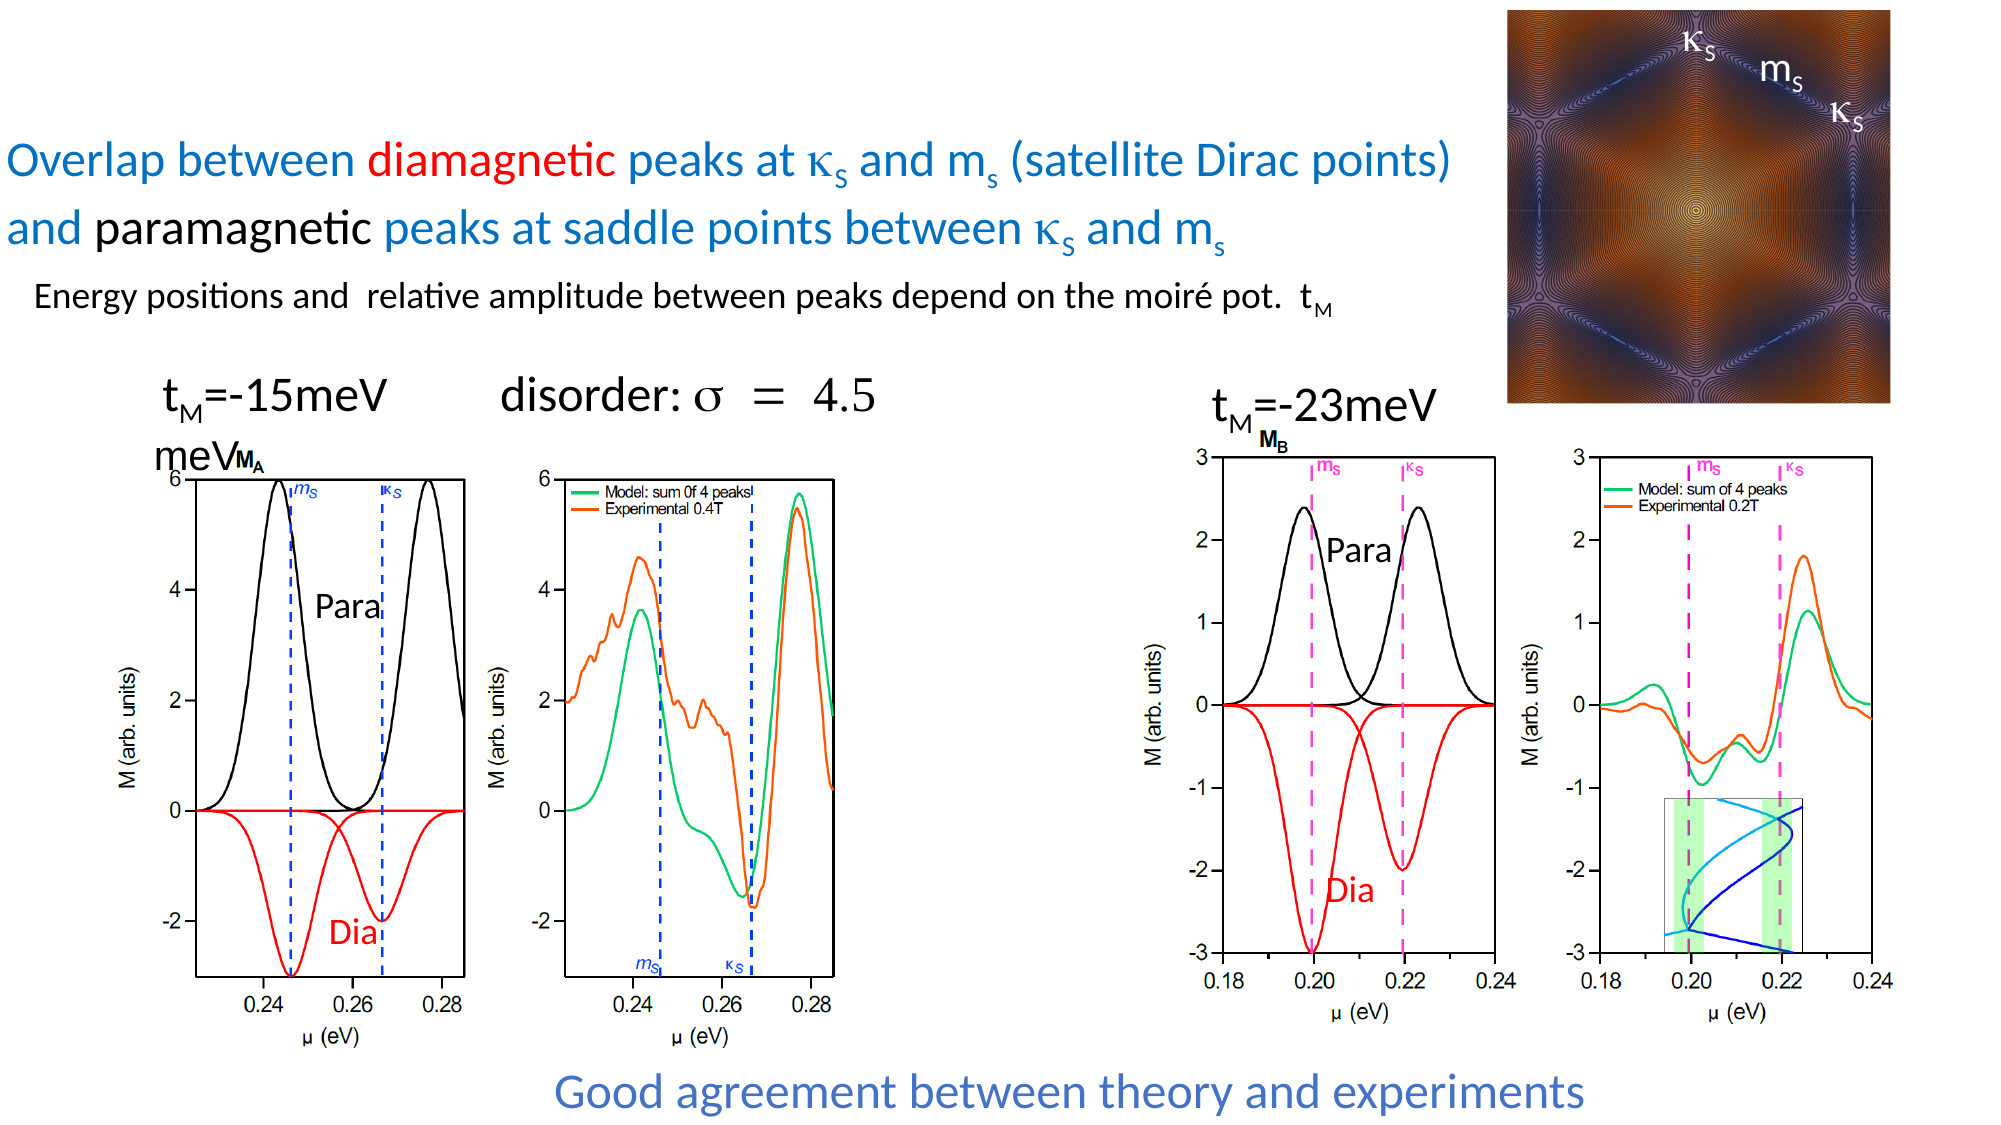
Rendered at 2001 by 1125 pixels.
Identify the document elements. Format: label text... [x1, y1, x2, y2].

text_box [1045, 385, 1955, 1038]
text_box Good agreement between theory and experiments [539, 1051, 1713, 1125]
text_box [0, 404, 1031, 1079]
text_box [0, 2, 1891, 404]
